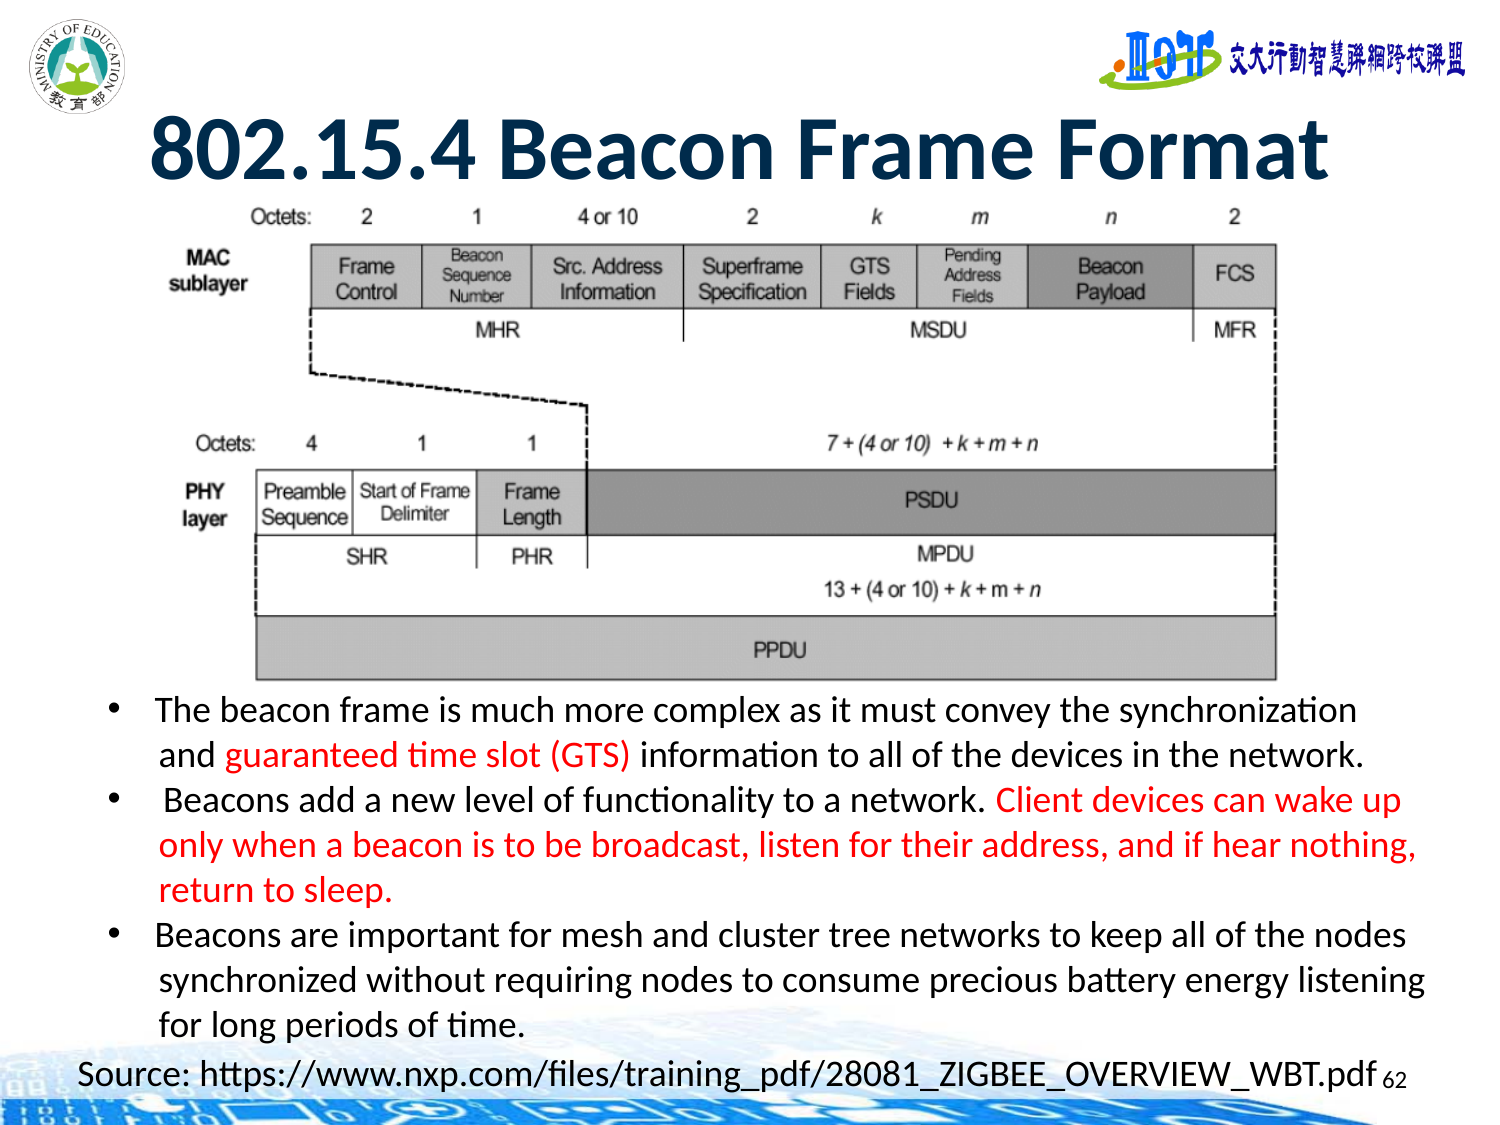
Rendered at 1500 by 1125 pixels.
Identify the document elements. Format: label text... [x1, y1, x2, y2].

picture [29, 19, 125, 114]
slide_number 62 [1367, 1056, 1464, 1117]
picture [1099, 30, 1465, 90]
text_box Source: https://www.nxp.com/files/training_pdf/28081_ZIGBEE_OVERVIEW_WBT.pdf [62, 1041, 1394, 1101]
picture [135, 184, 1310, 694]
picture [0, 987, 1377, 1125]
title 802.15.4 Beacon Frame Format [65, 66, 1416, 220]
text_box The beacon frame is much more complex as it must convey the synchronization and guaranteed time slot (GTS) information to all of the devices in the network. Beacons add a new level of functionality to a network. Client devices can wake up only when a beacon is to be broadcast, listen for their address, and if hear nothing, return to sleep. Beacons are important for mesh and cluster tree networks to keep all of the nodes synchronized without requiring nodes to consume precious battery energy listening for long periods of time. [93, 677, 1451, 1053]
